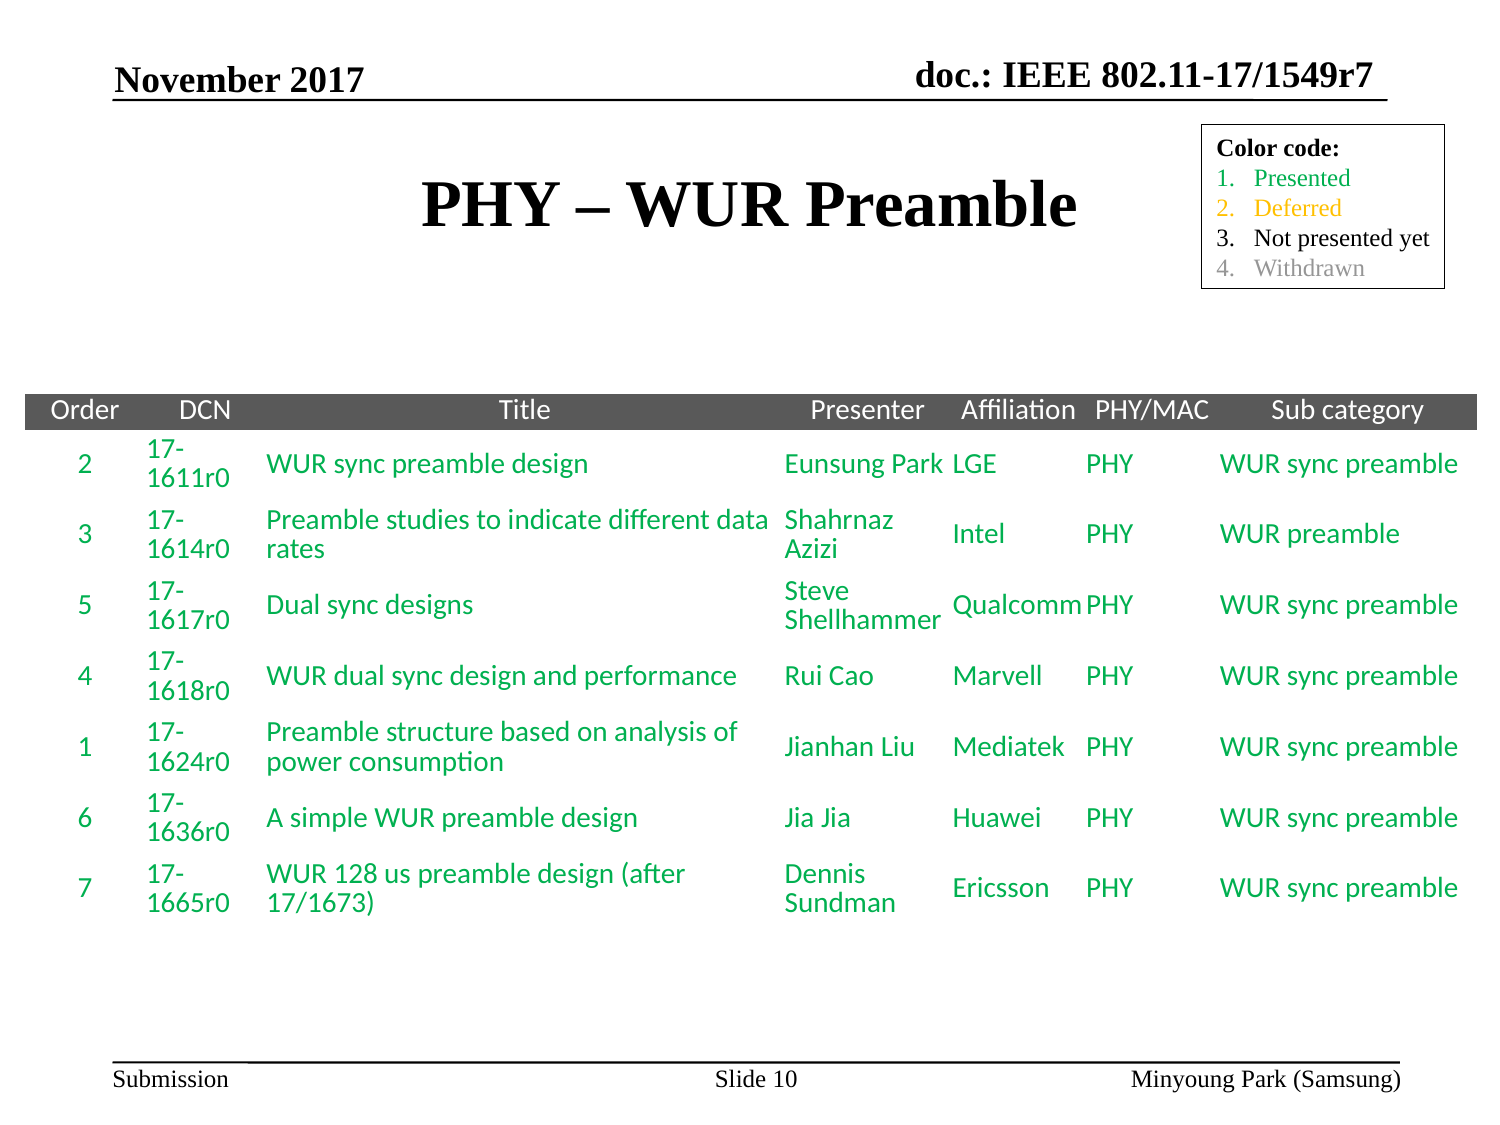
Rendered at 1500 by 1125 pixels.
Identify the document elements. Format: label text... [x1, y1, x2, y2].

table_cell Marvell [952, 642, 1085, 713]
table_cell Dual sync designs [266, 571, 784, 642]
table_cell 17-1636r0 [145, 784, 266, 855]
table_cell PHY [1085, 501, 1219, 571]
table_cell Mediatek [952, 713, 1085, 784]
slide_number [114, 54, 374, 101]
table_cell 17-1618r0 [145, 642, 266, 713]
table_cell A simple WUR preamble design [266, 784, 784, 855]
table_cell 3 [25, 501, 145, 571]
table_cell PHY [1085, 713, 1219, 784]
table_cell LGE [952, 430, 1085, 501]
table_cell Dennis Sundman [784, 855, 952, 926]
table_header Order [25, 394, 145, 430]
table_cell Preamble structure based on analysis of power consumption [266, 713, 784, 784]
table_cell PHY [1085, 571, 1219, 642]
table_cell 17-1665r0 [145, 855, 266, 926]
table_cell 2 [25, 430, 145, 501]
title PHY – WUR Preamble [112, 112, 1388, 288]
table_cell PHY [1085, 784, 1219, 855]
table_cell Qualcomm [952, 571, 1085, 642]
table_cell Rui Cao [784, 642, 952, 713]
table_header Affiliation [952, 394, 1085, 430]
table_cell Ericsson [952, 855, 1085, 926]
table_header Title [266, 394, 784, 430]
table_cell 17-1617r0 [145, 571, 266, 642]
table_cell WUR preamble [1219, 501, 1477, 571]
footer Minyoung Park (Samsung) [949, 1061, 1402, 1093]
table_cell WUR sync preamble [1219, 642, 1477, 713]
table_cell Eunsung Park [784, 430, 952, 501]
table_cell PHY [1085, 430, 1219, 501]
table_cell WUR sync preamble [1219, 430, 1477, 501]
table_cell WUR dual sync design and performance [266, 642, 784, 713]
table_cell 5 [25, 571, 145, 642]
table_cell WUR sync preamble [1219, 855, 1477, 926]
table_cell Jianhan Liu [784, 713, 952, 784]
table_cell Shahrnaz Azizi [784, 501, 952, 571]
table_cell Steve Shellhammer [784, 571, 952, 642]
table_cell Huawei [952, 784, 1085, 855]
table_header DCN [145, 394, 266, 430]
table_cell 17-1614r0 [145, 501, 266, 571]
table_cell WUR sync preamble design [266, 430, 784, 501]
table_cell WUR sync preamble [1219, 784, 1477, 855]
table_cell WUR sync preamble [1219, 571, 1477, 642]
table_cell 17-1611r0 [145, 430, 266, 501]
text_box Color code: Presented Deferred Not presented yet Withdrawn [1201, 124, 1445, 289]
table_cell Intel [952, 501, 1085, 571]
table_header Presenter [784, 394, 952, 430]
table_cell WUR sync preamble [1219, 713, 1477, 784]
table_cell 17-1624r0 [145, 713, 266, 784]
table_cell 4 [25, 642, 145, 713]
table_header PHY/MAC [1085, 394, 1219, 430]
table_cell WUR 128 us preamble design (after 17/1673) [266, 855, 784, 926]
table_cell PHY [1085, 855, 1219, 926]
table_cell 6 [25, 784, 145, 855]
table_cell 7 [25, 855, 145, 926]
table_cell Jia Jia [784, 784, 952, 855]
table_cell Preamble studies to indicate different data rates [266, 501, 784, 571]
table_cell PHY [1085, 642, 1219, 713]
table_header Sub category [1219, 394, 1477, 430]
table_cell 1 [25, 713, 145, 784]
slide_number Slide 10 [712, 1061, 800, 1093]
